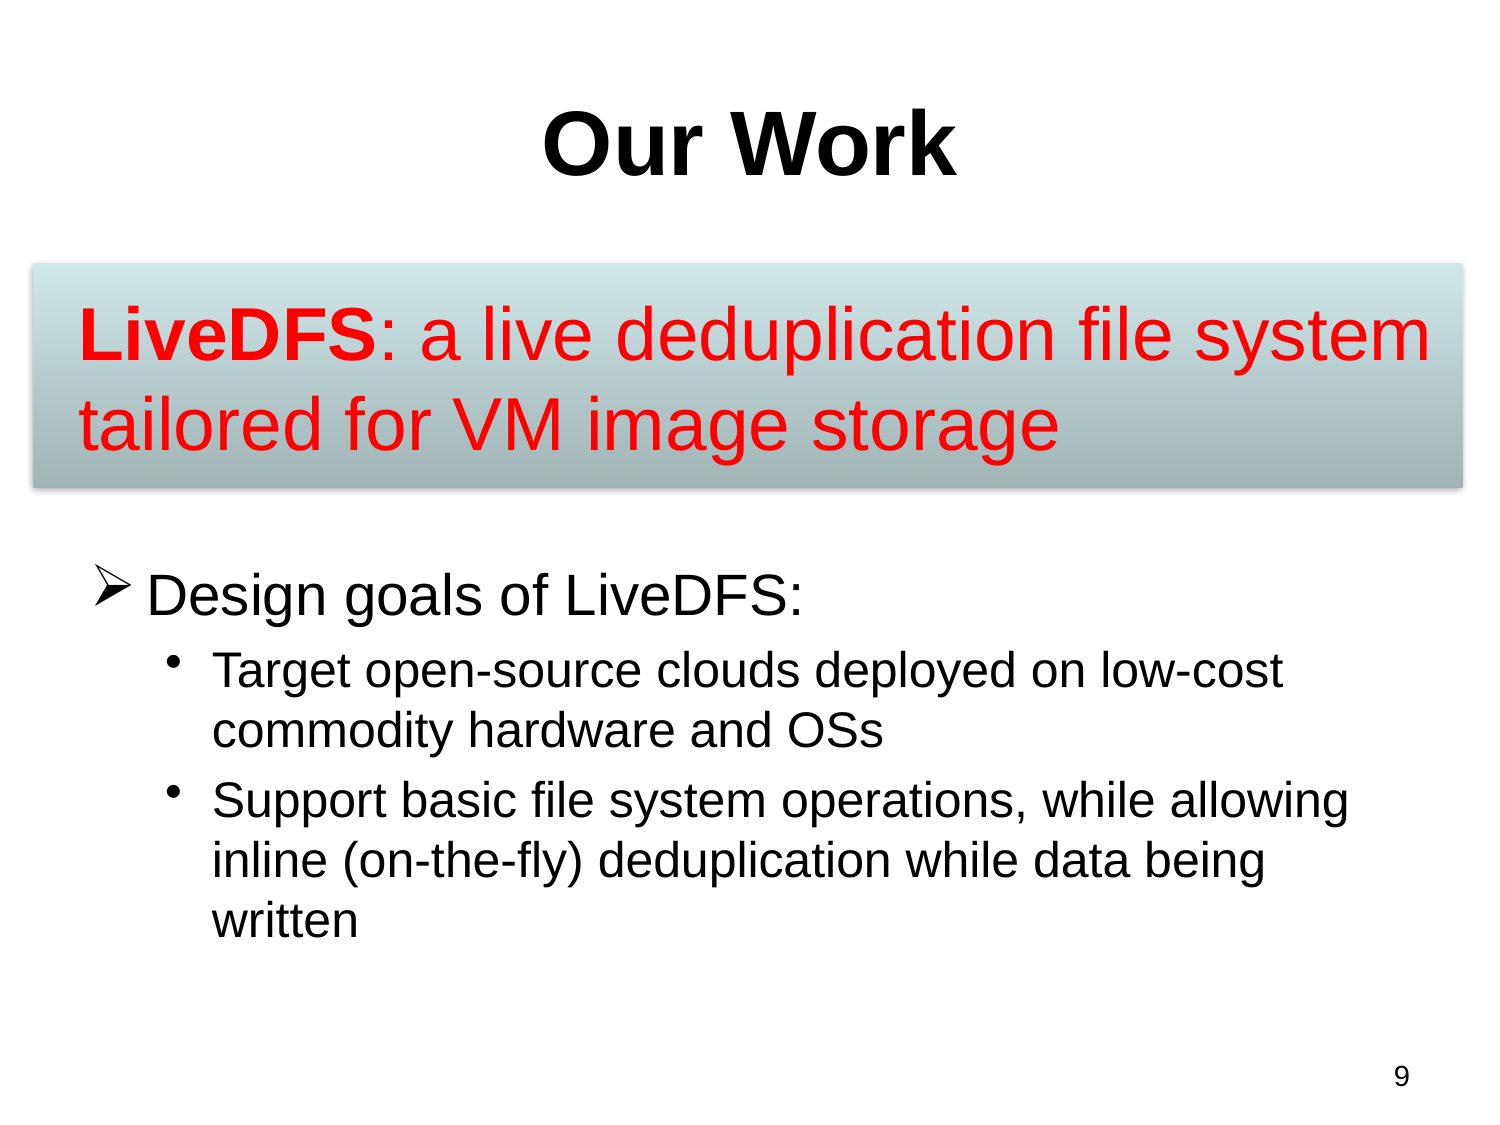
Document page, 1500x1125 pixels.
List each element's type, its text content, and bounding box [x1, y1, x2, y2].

list Design goals of LiveDFS: Target open-source clouds deployed on low-cost commodity hardware and OSs Support basic file system operations, while allowing inline (on-the-fly) deduplication while data being written [75, 549, 1425, 1038]
slide_number 9 [1074, 1050, 1425, 1103]
text_box LiveDFS: a live deduplication file system tailored for VM image storage [33, 263, 1463, 488]
title Our Work [75, 45, 1425, 233]
